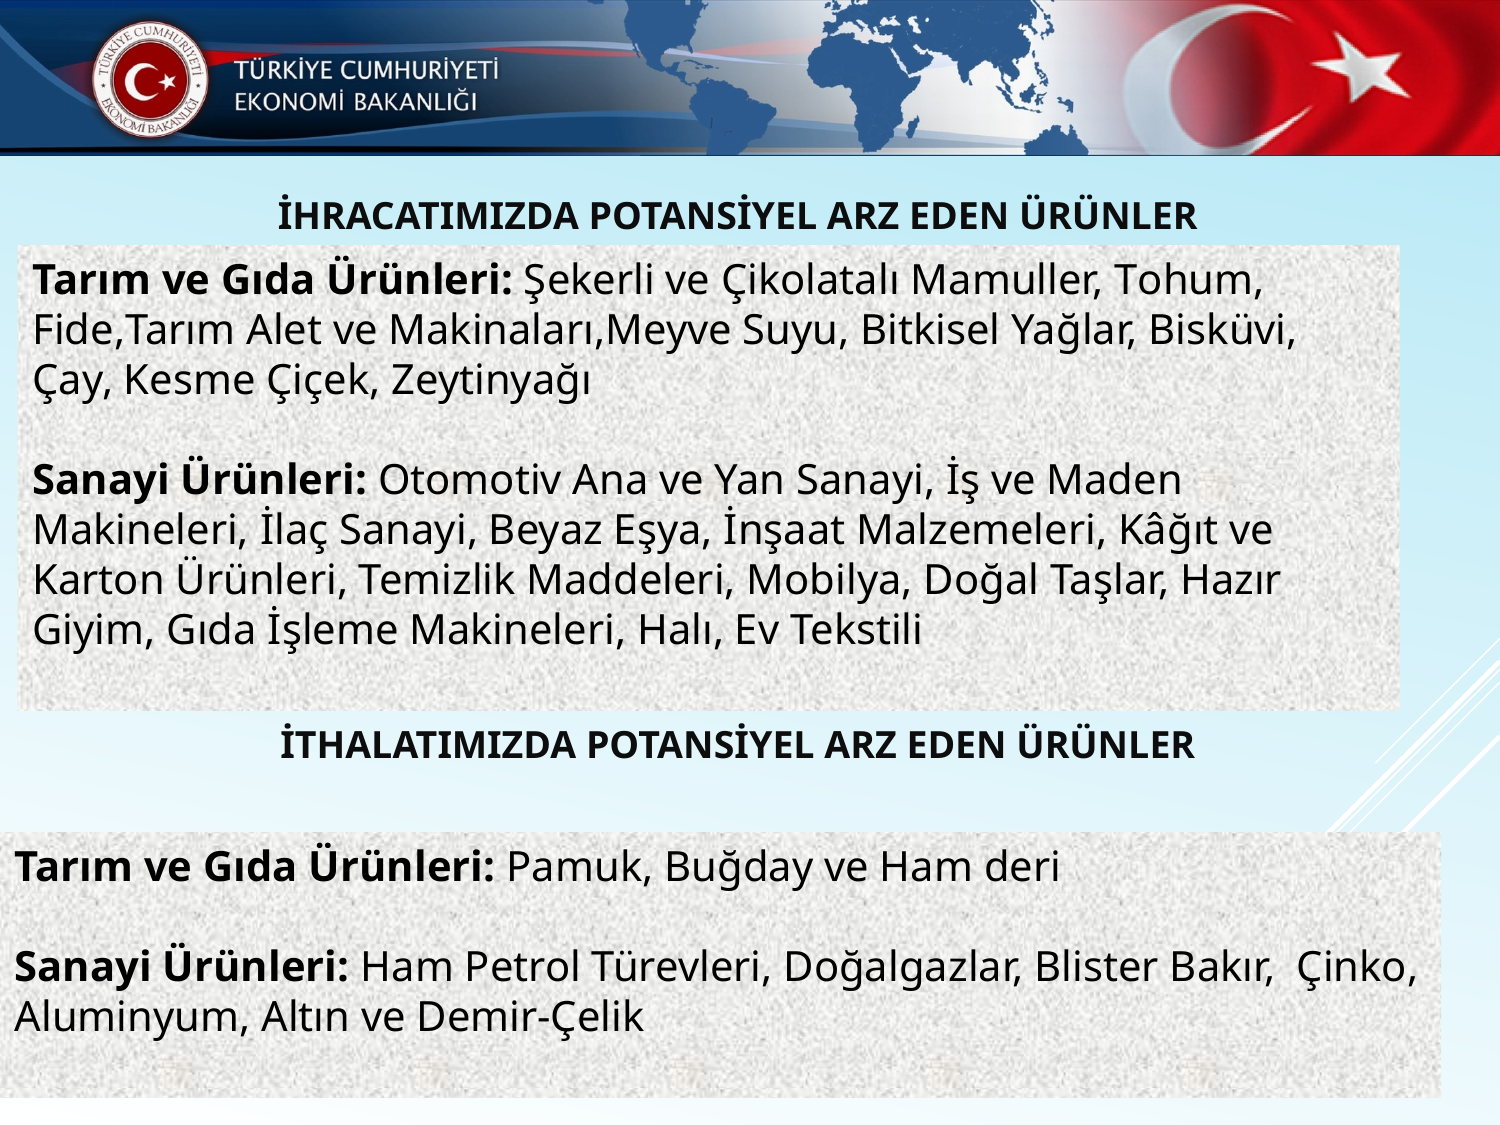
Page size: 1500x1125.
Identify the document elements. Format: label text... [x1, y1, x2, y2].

text_box Tarım ve Gıda Ürünleri: Pamuk, Buğday ve Ham deri Sanayi Ürünleri: Ham Petrol Türevleri, Doğalgazlar, Blister Bakır, Çinko, Aluminyum, Altın ve Demir-Çelik [0, 832, 1442, 1098]
picture [0, 0, 1500, 156]
text_box Tarım ve Gıda Ürünleri: Şekerli ve Çikolatalı Mamuller, Tohum, Fide,Tarım Alet ve Makinaları,Meyve Suyu, Bitkisel Yağlar, Bisküvi, Çay, Kesme Çiçek, Zeytinyağı Sanayi Ürünleri: Otomotiv Ana ve Yan Sanayi, İş ve Maden Makineleri, İlaç Sanayi, Beyaz Eşya, İnşaat Malzemeleri, Kâğıt ve Karton Ürünleri, Temizlik Maddeleri, Mobilya, Doğal Taşlar, Hazır Giyim, Gıda İşleme Makineleri, Halı, Ev Tekstili [17, 245, 1400, 711]
text_box İHRACATIMIZDA POTANSİYEL ARZ EDEN ÜRÜNLER [17, 184, 1459, 245]
text_box İTHALATIMIZDA POTANSİYEL ARZ EDEN ÜRÜNLER [265, 713, 1211, 773]
